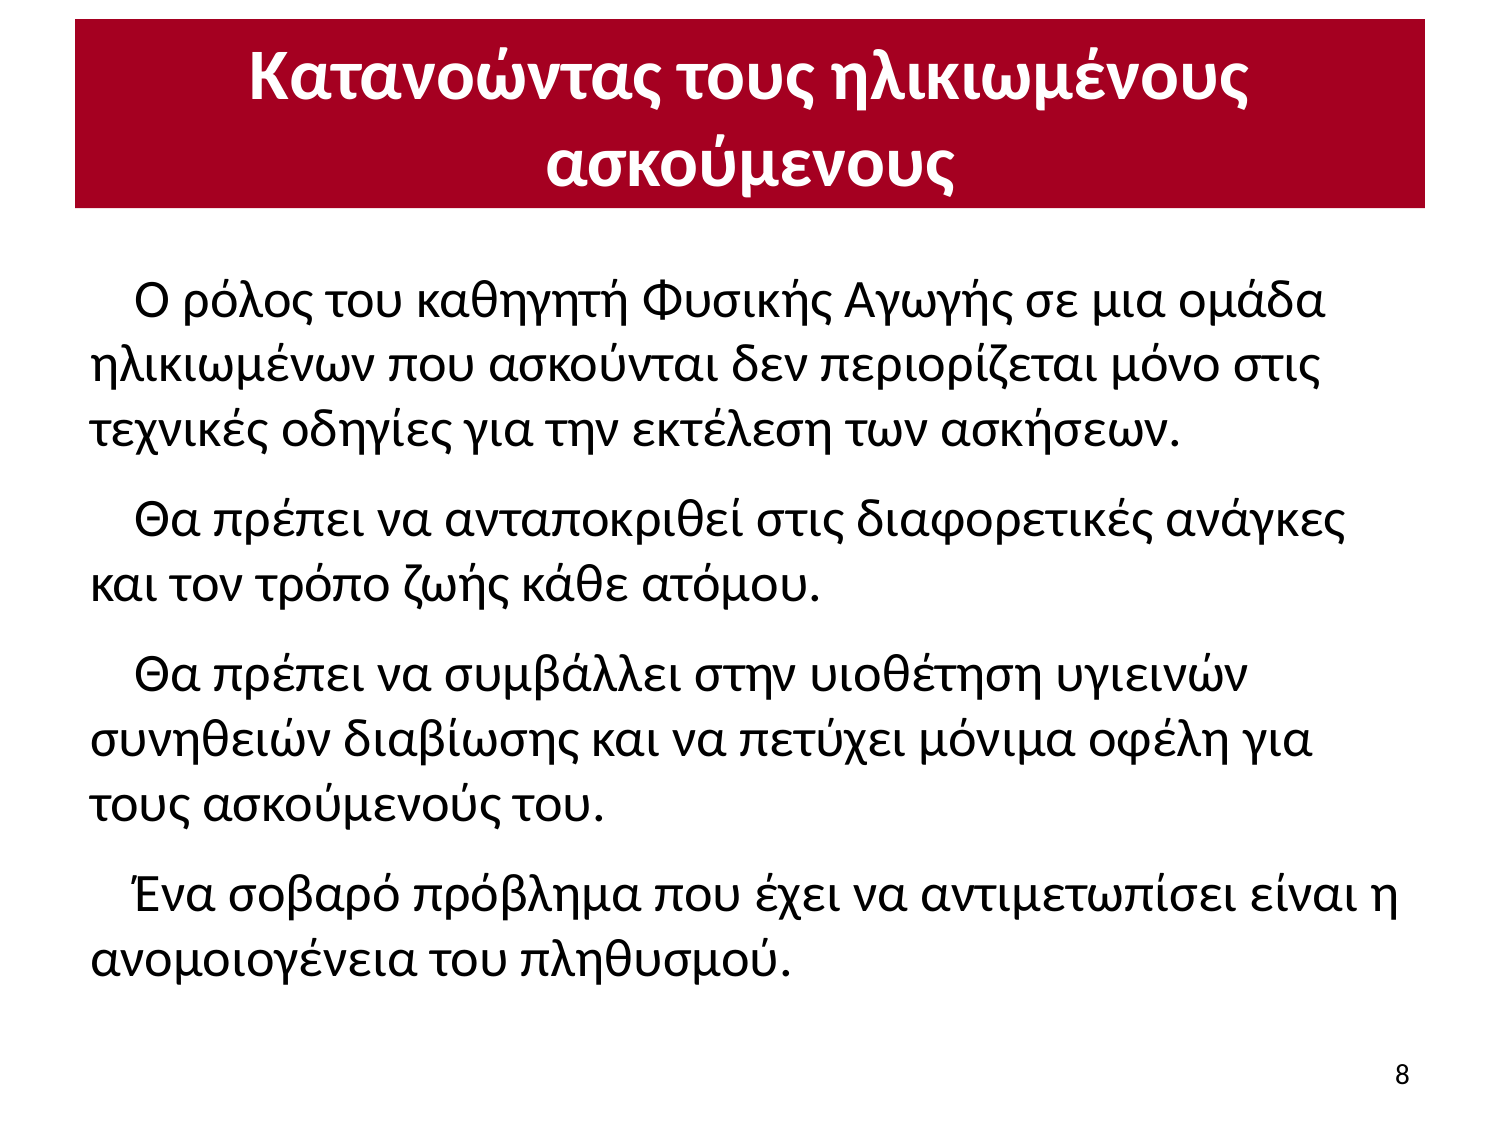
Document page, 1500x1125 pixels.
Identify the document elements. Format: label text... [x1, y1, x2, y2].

title Κατανοώντας τους ηλικιωμένους ασκούμενους [75, 19, 1425, 209]
slide_number 8 [1074, 1042, 1425, 1103]
list Ο ρόλος του καθηγητή Φυσικής Αγωγής σε μια ομάδα ηλικιωμένων που ασκούνται δεν περιορίζεται μόνο στις τεχνικές οδηγίες για την εκτέλεση των ασκήσεων. Θα πρέπει να ανταποκριθεί στις διαφορετικές ανάγκες και τον τρόπο ζωής κάθε ατόμου. Θα πρέπει να συμβάλλει στην υιοθέτηση υγιεινών συνηθειών διαβίωσης και να πετύχει μόνιμα οφέλη για τους ασκούμενούς του. Ένα σοβαρό πρόβλημα που έχει να αντιμετωπίσει είναι η ανομοιογένεια του πληθυσμού. [75, 255, 1425, 1047]
